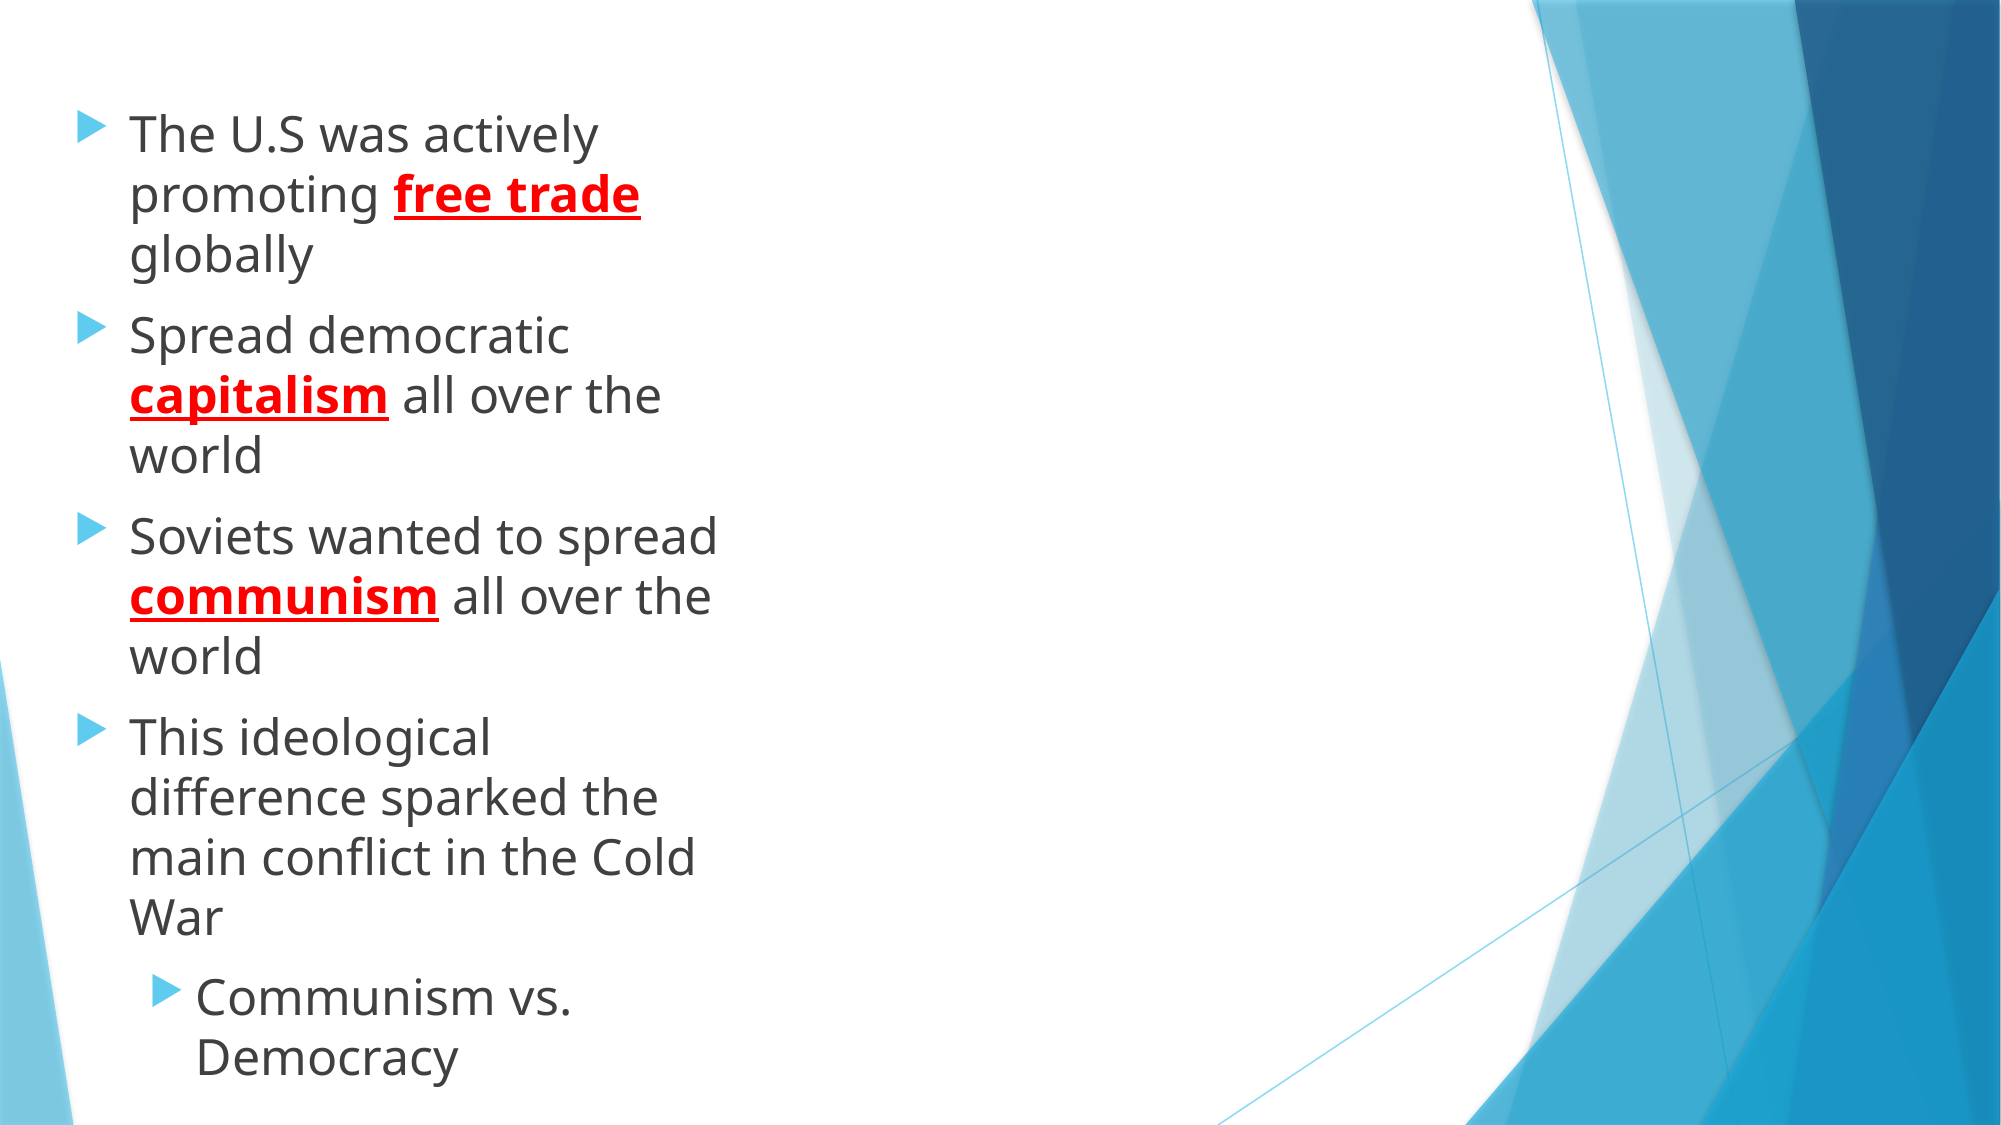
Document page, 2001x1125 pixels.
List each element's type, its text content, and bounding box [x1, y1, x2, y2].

list The U.S was actively promoting free trade globally Spread democratic capitalism all over the world Soviets wanted to spread communism all over the world This ideological difference sparked the main conflict in the Cold War Communism vs. Democracy [58, 94, 746, 732]
